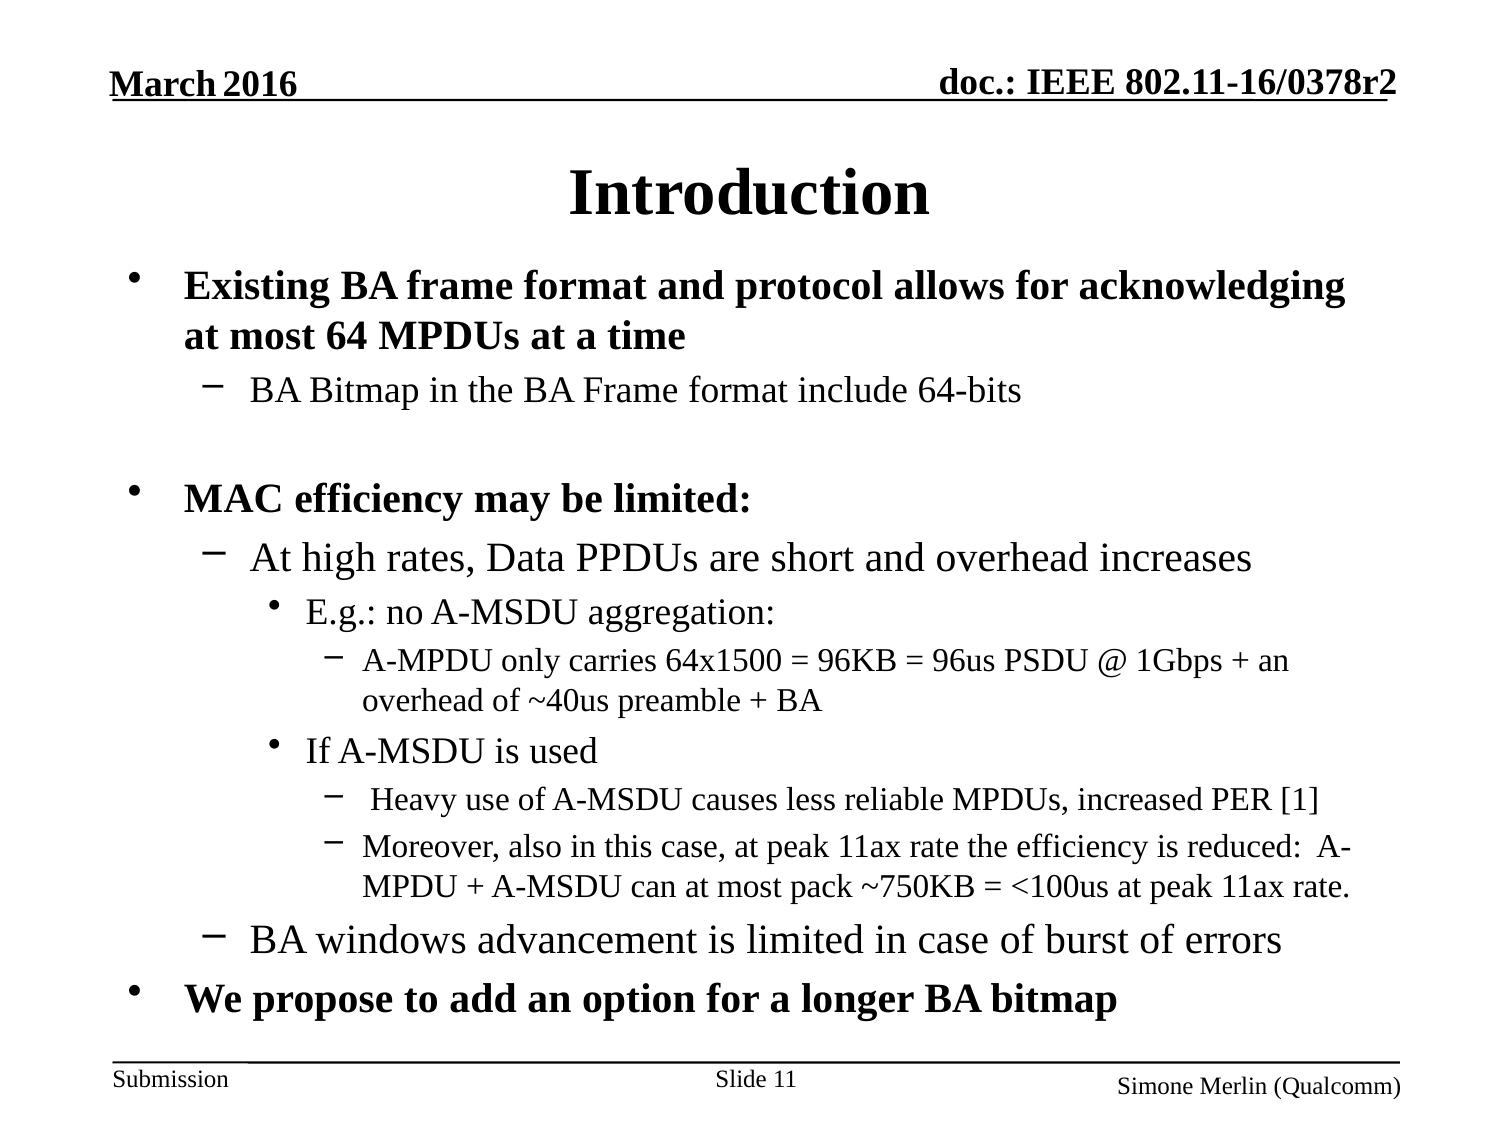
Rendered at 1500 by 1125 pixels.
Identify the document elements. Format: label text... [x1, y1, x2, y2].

slide_number Slide 11 [712, 1061, 800, 1093]
list Existing BA frame format and protocol allows for acknowledging at most 64 MPDUs at a time BA Bitmap in the BA Frame format include 64-bits MAC efficiency may be limited: At high rates, Data PPDUs are short and overhead increases E.g.: no A-MSDU aggregation: A-MPDU only carries 64x1500 = 96KB = 96us PSDU @ 1Gbps + an overhead of ~40us preamble + BA If A-MSDU is used Heavy use of A-MSDU causes less reliable MPDUs, increased PER [1] Moreover, also in this case, at peak 11ax rate the efficiency is reduced: A-MPDU + A-MSDU can at most pack ~750KB = <100us at peak 11ax rate. BA windows advancement is limited in case of burst of errors We propose to add an option for a longer BA bitmap [112, 249, 1388, 926]
footer Simone Merlin (Qualcomm) [1102, 1062, 1450, 1093]
title Introduction [112, 99, 1388, 249]
